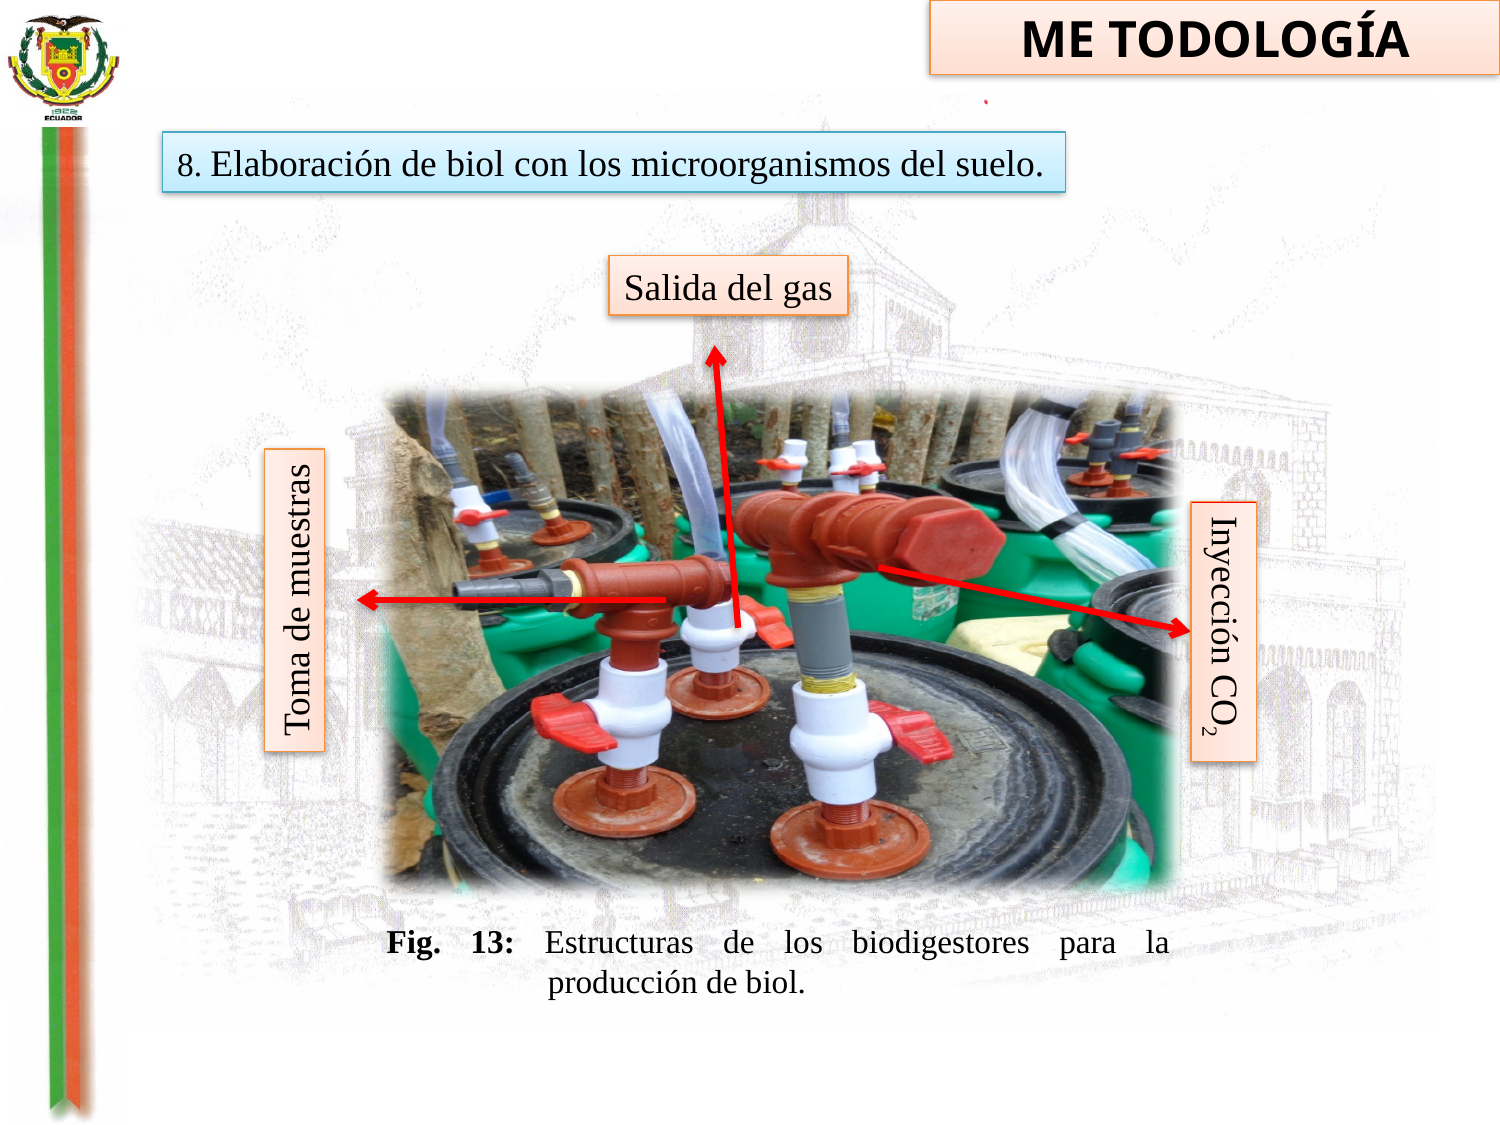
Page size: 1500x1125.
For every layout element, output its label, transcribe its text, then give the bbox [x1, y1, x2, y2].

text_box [264, 447, 666, 753]
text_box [878, 499, 1257, 764]
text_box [607, 255, 850, 629]
text_box Fig. 13: Estructuras de los biodigestores para la producción de biol. [371, 913, 1186, 1008]
picture [0, 7, 1436, 1125]
text_box ME TODOLOGÍA [929, 0, 1500, 75]
text_box 8. Elaboración de biol con los microorganismos del suelo. [162, 131, 1066, 193]
